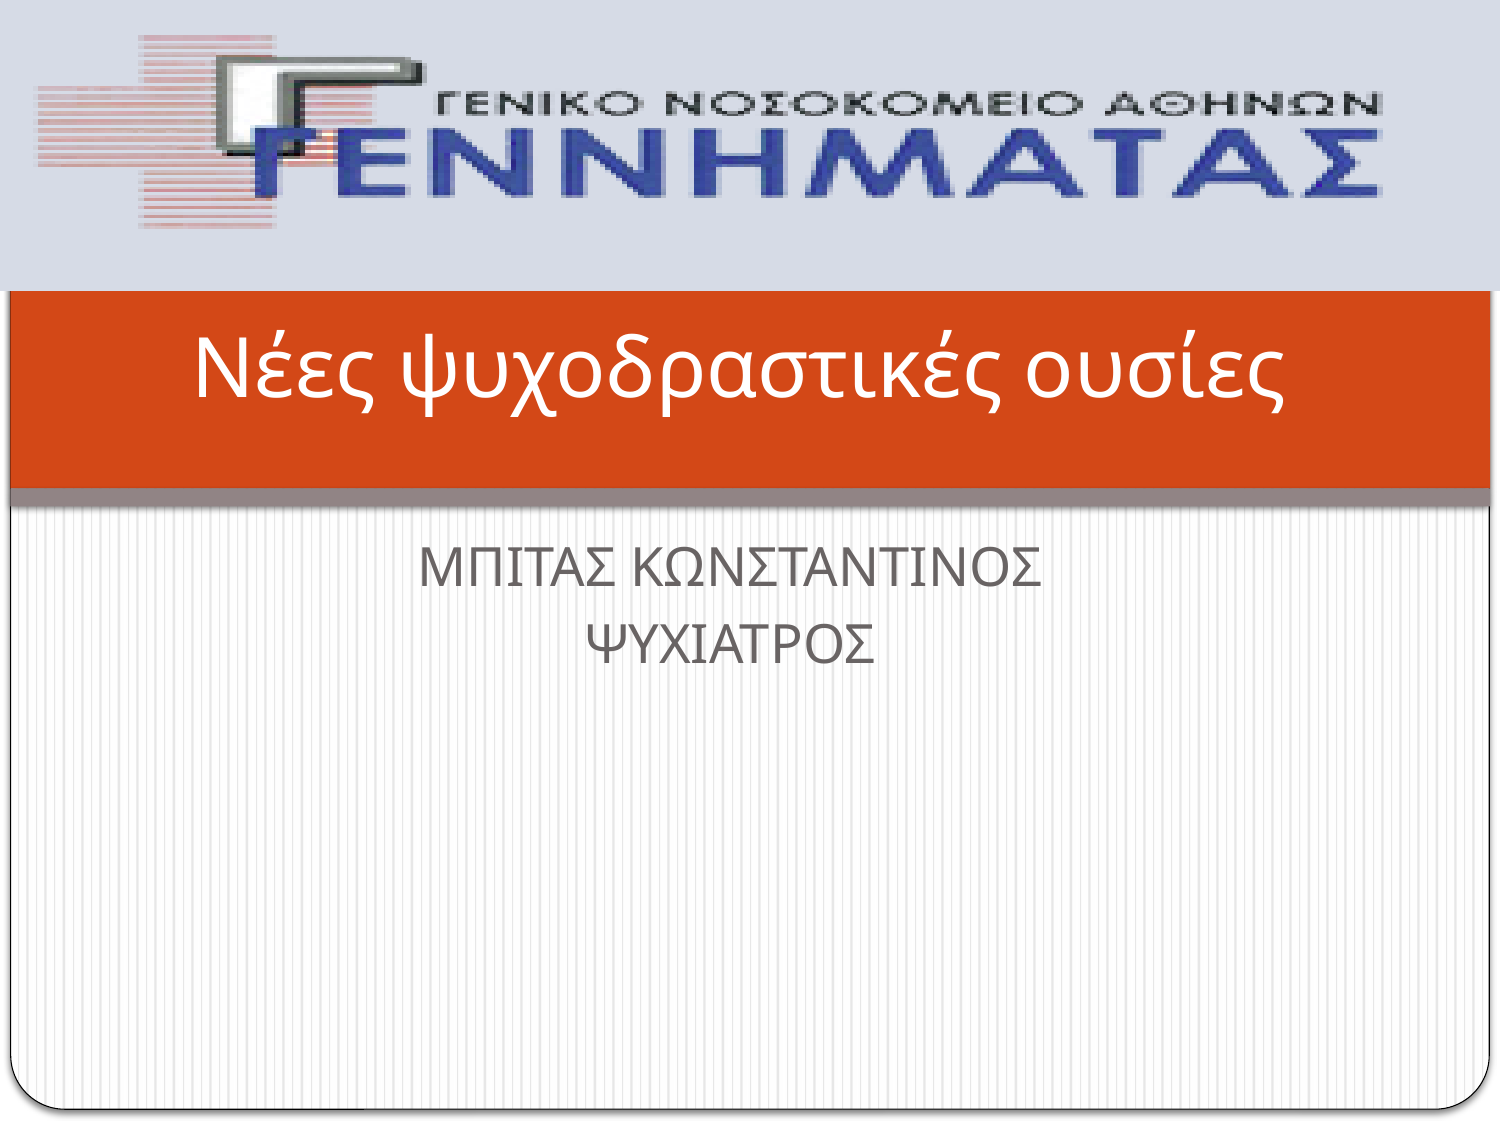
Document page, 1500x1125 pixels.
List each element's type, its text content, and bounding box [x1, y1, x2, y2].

picture [0, 0, 1500, 291]
title Νέες ψυχοδραστικές ουσίες [75, 300, 1425, 489]
subtitle ΜΠΙΤΑΣ ΚΩΝΣΤΑΝΤΙΝΟΣ ΨΥΧΙΑΤΡΟΣ [212, 525, 1263, 1012]
